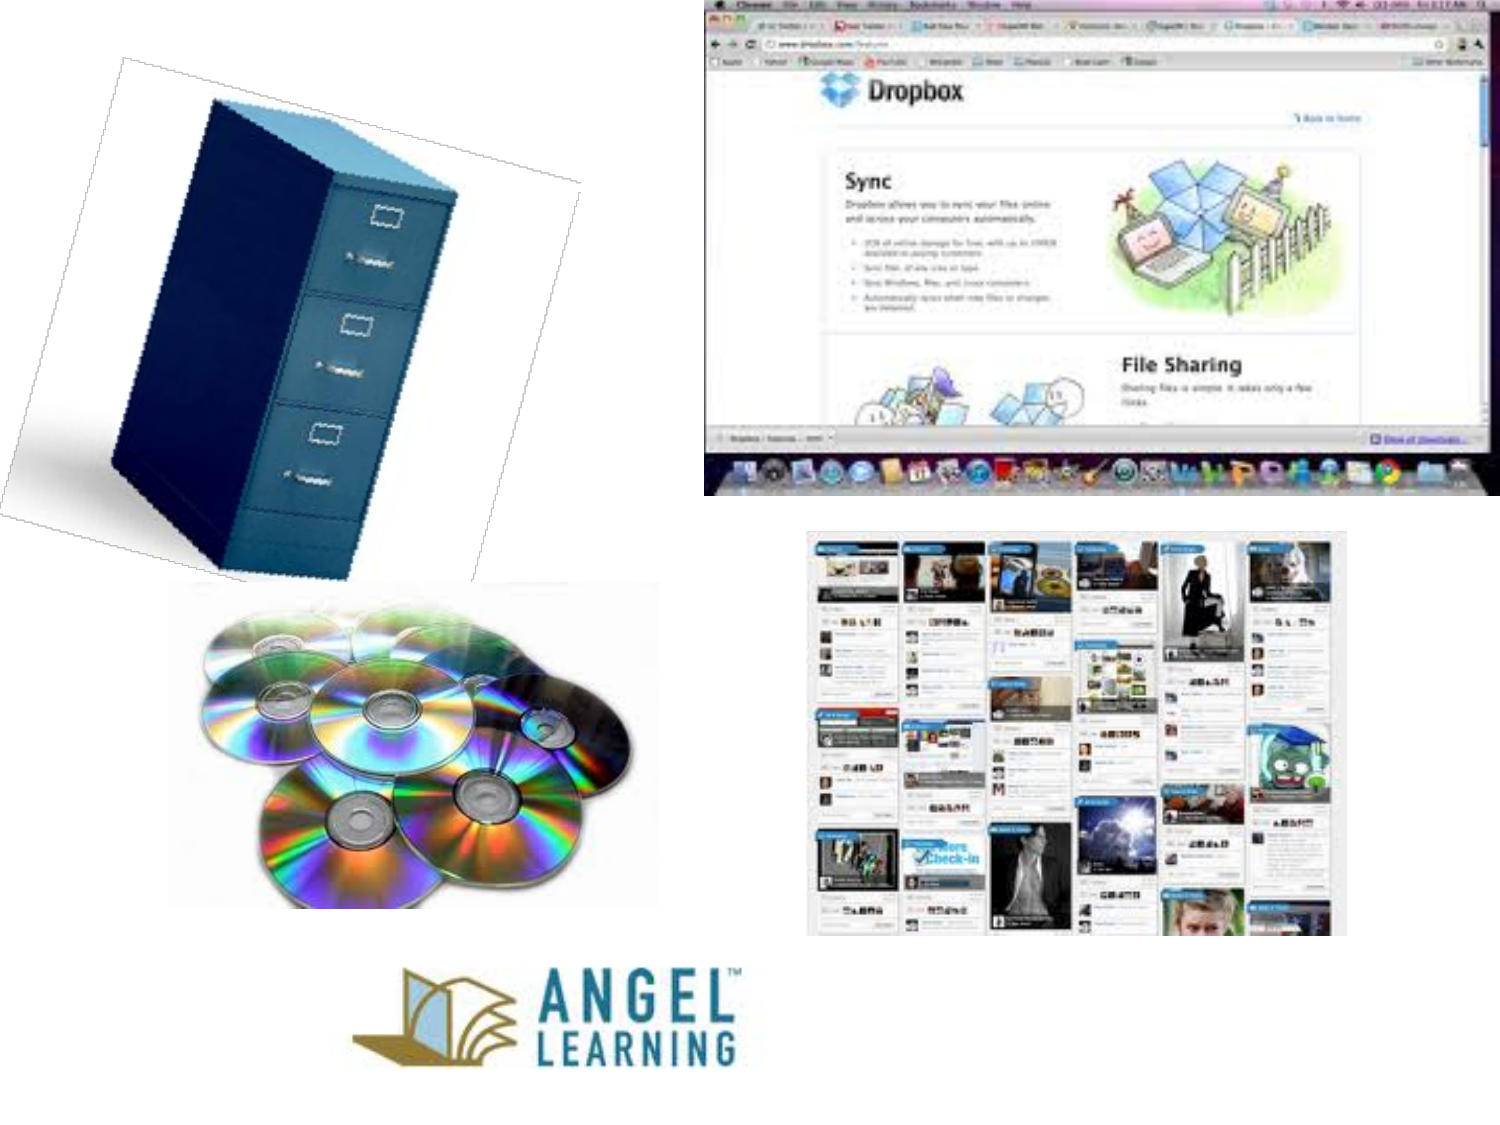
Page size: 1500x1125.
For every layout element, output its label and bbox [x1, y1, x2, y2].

picture [0, 58, 660, 909]
picture [330, 935, 765, 1103]
picture [703, 0, 1500, 497]
picture [806, 530, 1347, 936]
